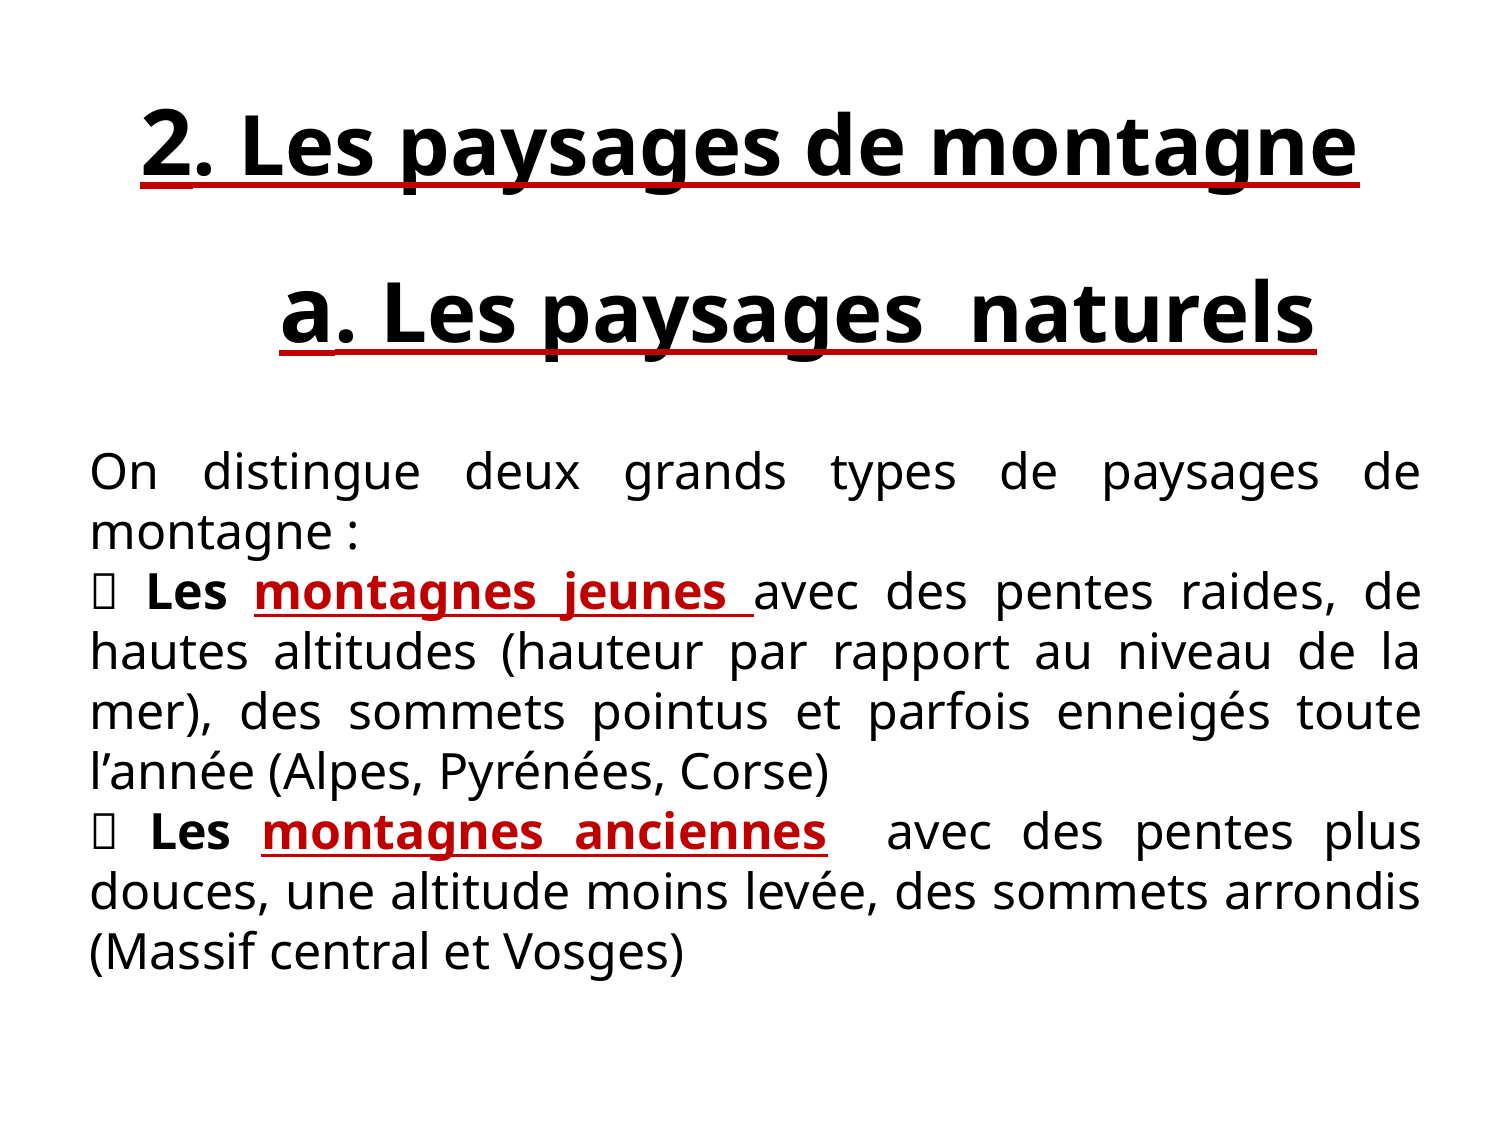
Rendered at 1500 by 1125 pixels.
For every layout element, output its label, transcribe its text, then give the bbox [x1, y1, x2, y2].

text_box On distingue deux grands types de paysages de montagne :  Les montagnes jeunes avec des pentes raides, de hautes altitudes (hauteur par rapport au niveau de la mer), des sommets pointus et parfois enneigés toute l’année (Alpes, Pyrénées, Corse)  Les montagnes anciennes avec des pentes plus douces, une altitude moins levée, des sommets arrondis (Massif central et Vosges) [74, 387, 1438, 988]
text_box a. Les paysages naturels [87, 212, 1438, 387]
title 2. Les paysages de montagne [75, 45, 1425, 233]
